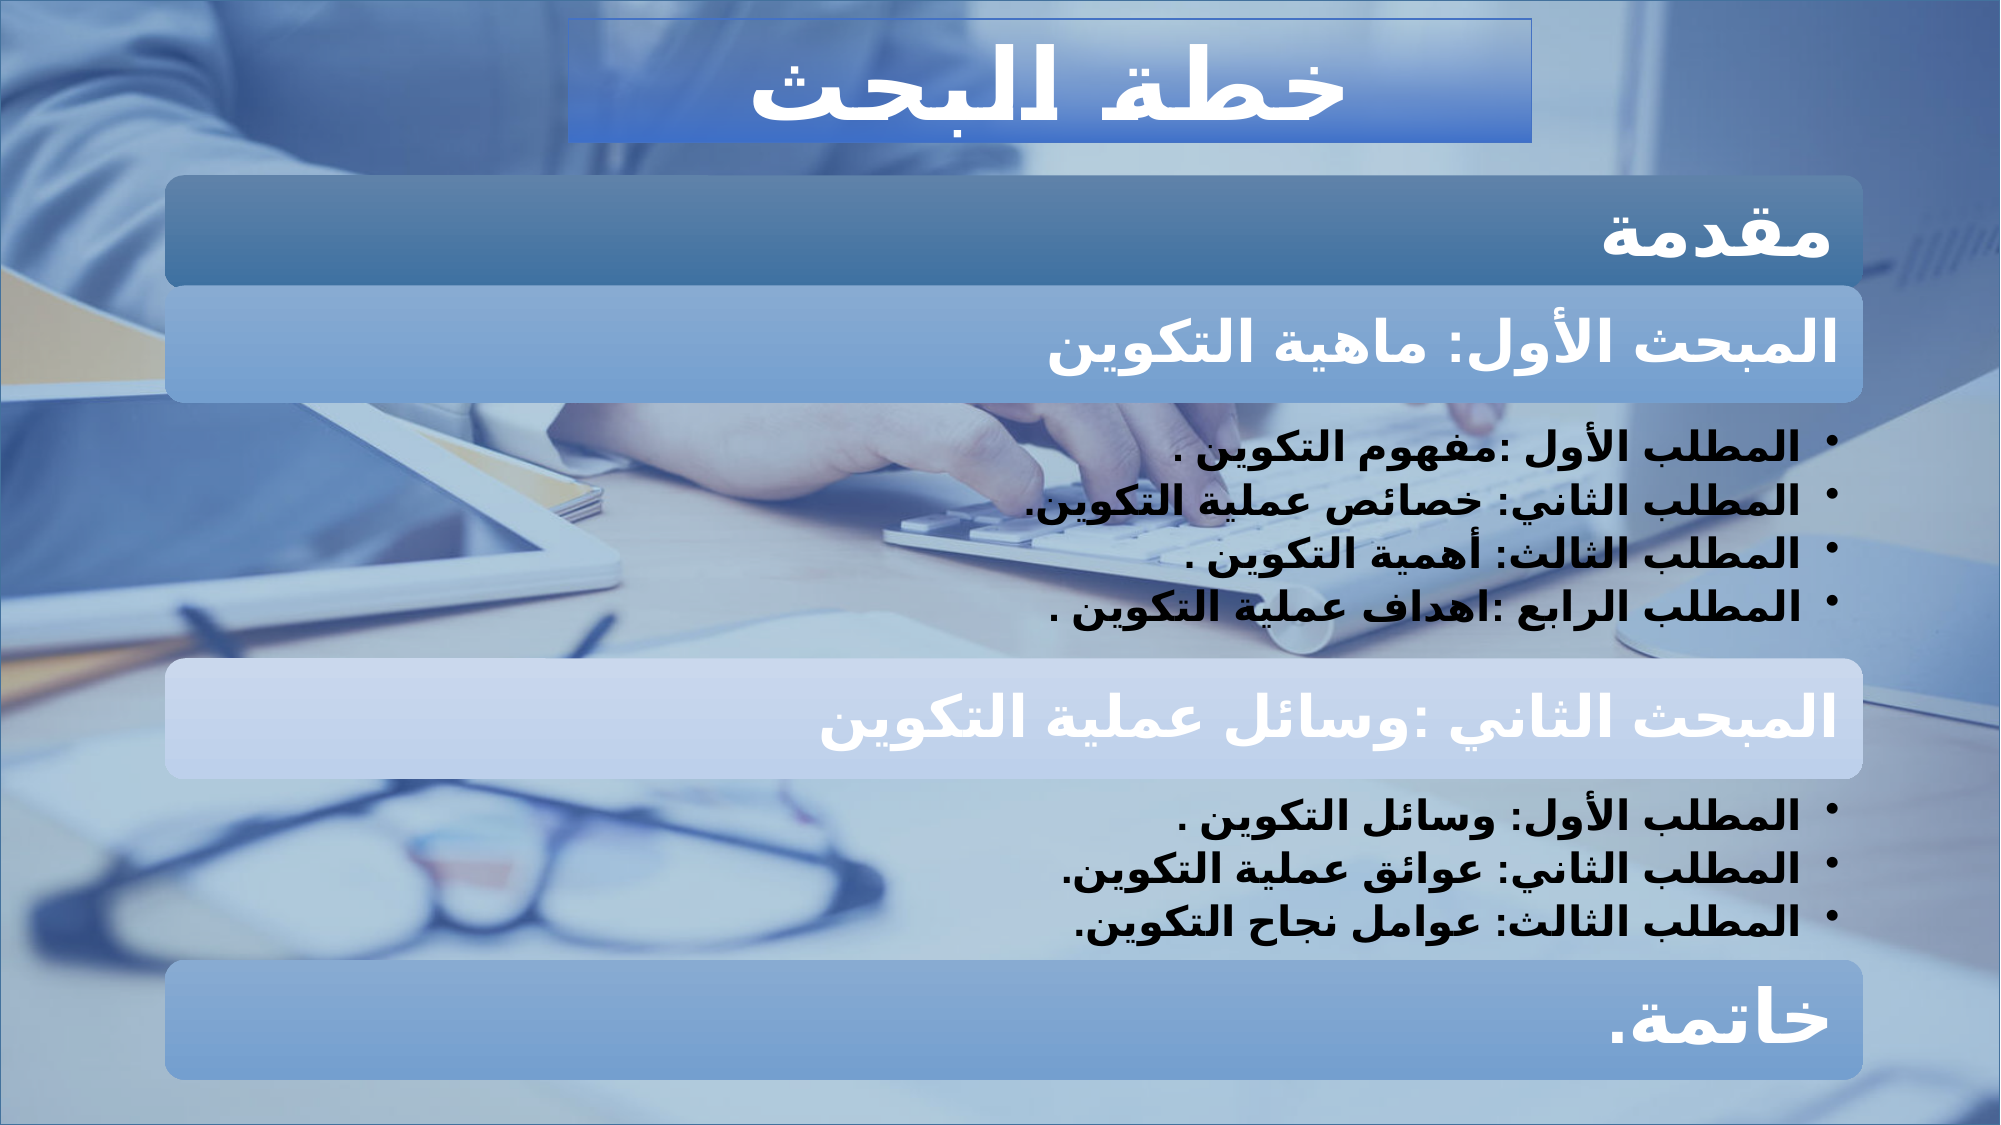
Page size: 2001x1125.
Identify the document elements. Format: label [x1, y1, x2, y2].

picture [0, 0, 2000, 1125]
text_box [164, 175, 1864, 1097]
